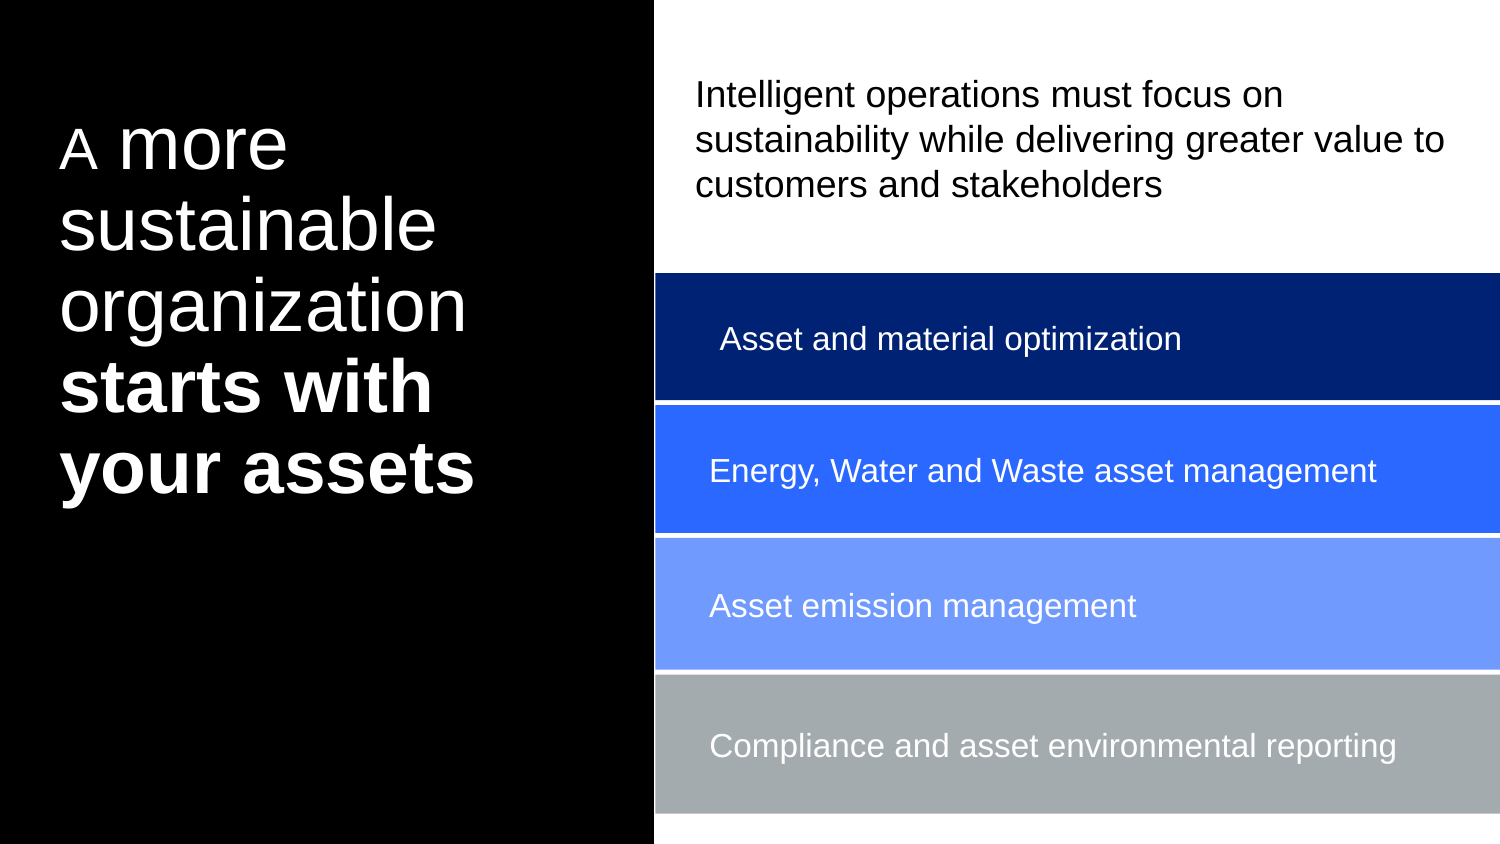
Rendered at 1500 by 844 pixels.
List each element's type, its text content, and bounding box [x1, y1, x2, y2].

text_box Energy, Water and Waste asset management [655, 405, 1500, 533]
text_box [653, 0, 1500, 844]
text_box Asset and material optimization [655, 273, 1500, 401]
text_box Asset emission management [655, 537, 1500, 670]
text_box Intelligent operations must focus on sustainability while delivering greater value to customers and stakeholders [680, 17, 1475, 273]
text_box Compliance and asset environmental reporting [655, 674, 1500, 814]
title A more sustainable organization starts with your assets [59, 33, 614, 608]
